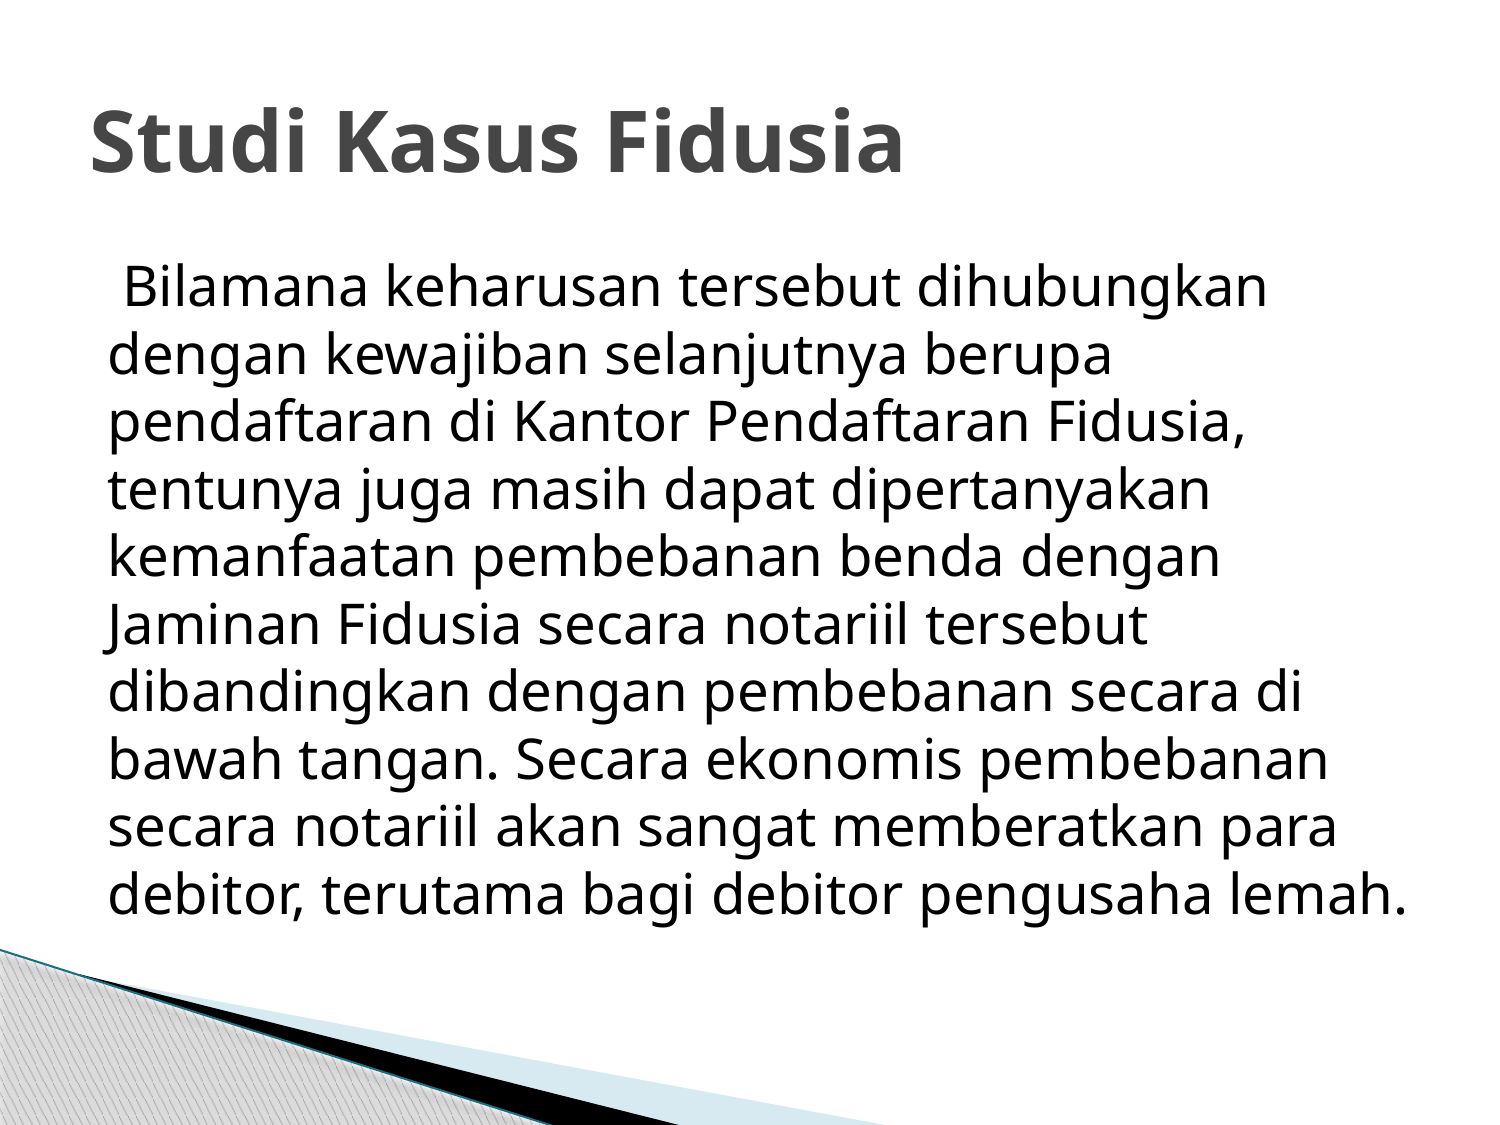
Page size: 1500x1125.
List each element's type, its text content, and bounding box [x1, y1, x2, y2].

title Studi Kasus Fidusia [75, 45, 1425, 233]
list Bilamana keharusan tersebut dihubungkan dengan kewajiban selanjutnya berupa pendaftaran di Kantor Pendaftaran Fidusia, tentunya juga masih dapat dipertanyakan kemanfaatan pembebanan benda dengan Jaminan Fidusia secara notariil tersebut dibandingkan dengan pembebanan secara di bawah tangan. Secara ekonomis pembebanan secara notariil akan sangat memberatkan para debitor, terutama bagi debitor pengusaha lemah. [75, 243, 1425, 986]
